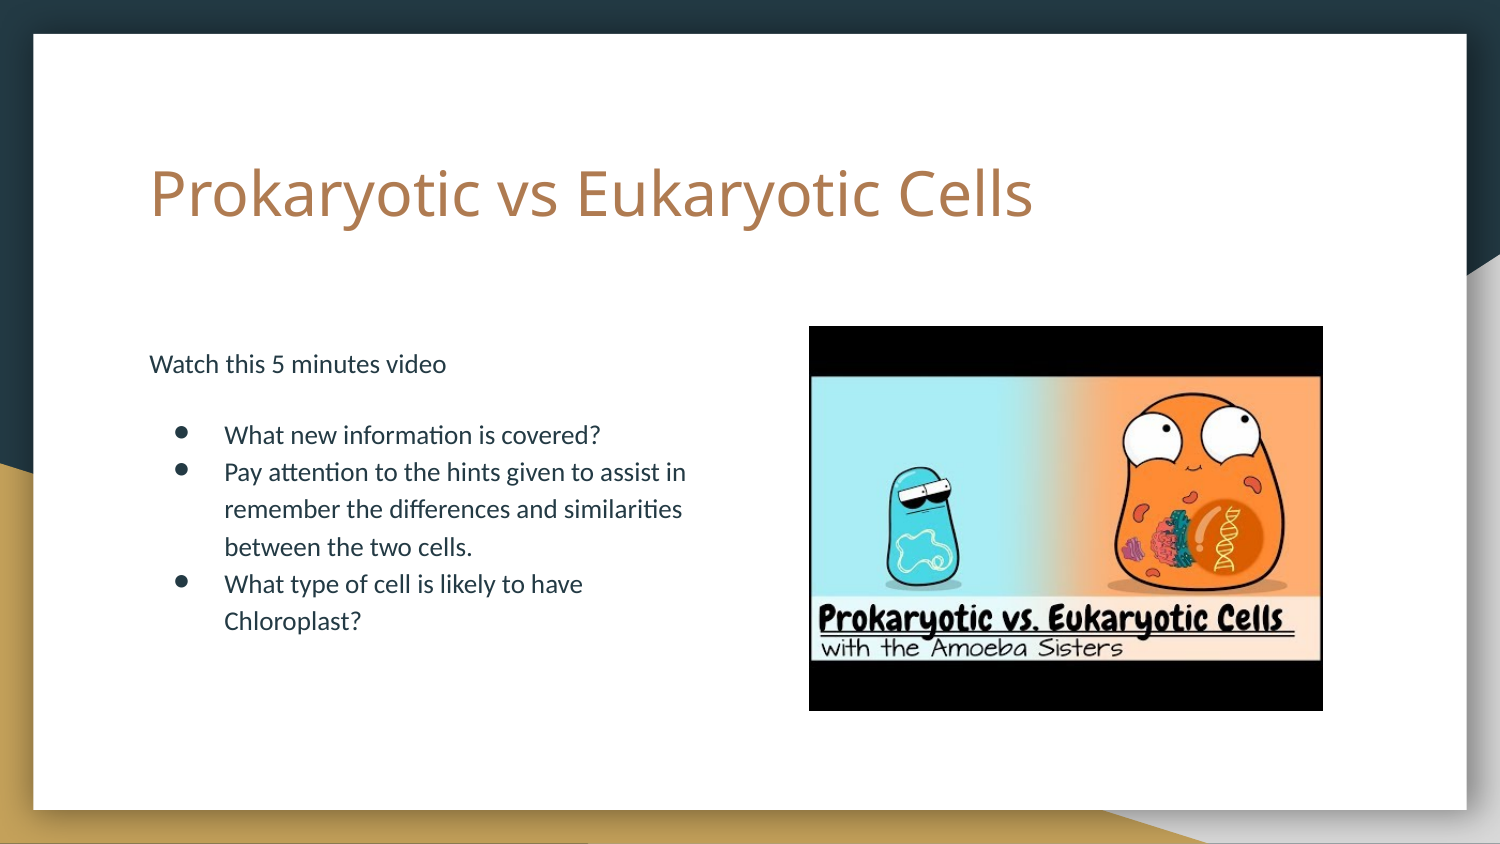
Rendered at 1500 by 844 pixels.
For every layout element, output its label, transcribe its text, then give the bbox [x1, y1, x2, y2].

title Prokaryotic vs Eukaryotic Cells [134, 138, 1366, 296]
picture [809, 326, 1323, 712]
list Watch this 5 minutes video What new information is covered? Pay attention to the hints given to assist in remember the differences and similarities between the two cells. What type of cell is likely to have Chloroplast? [134, 326, 739, 729]
